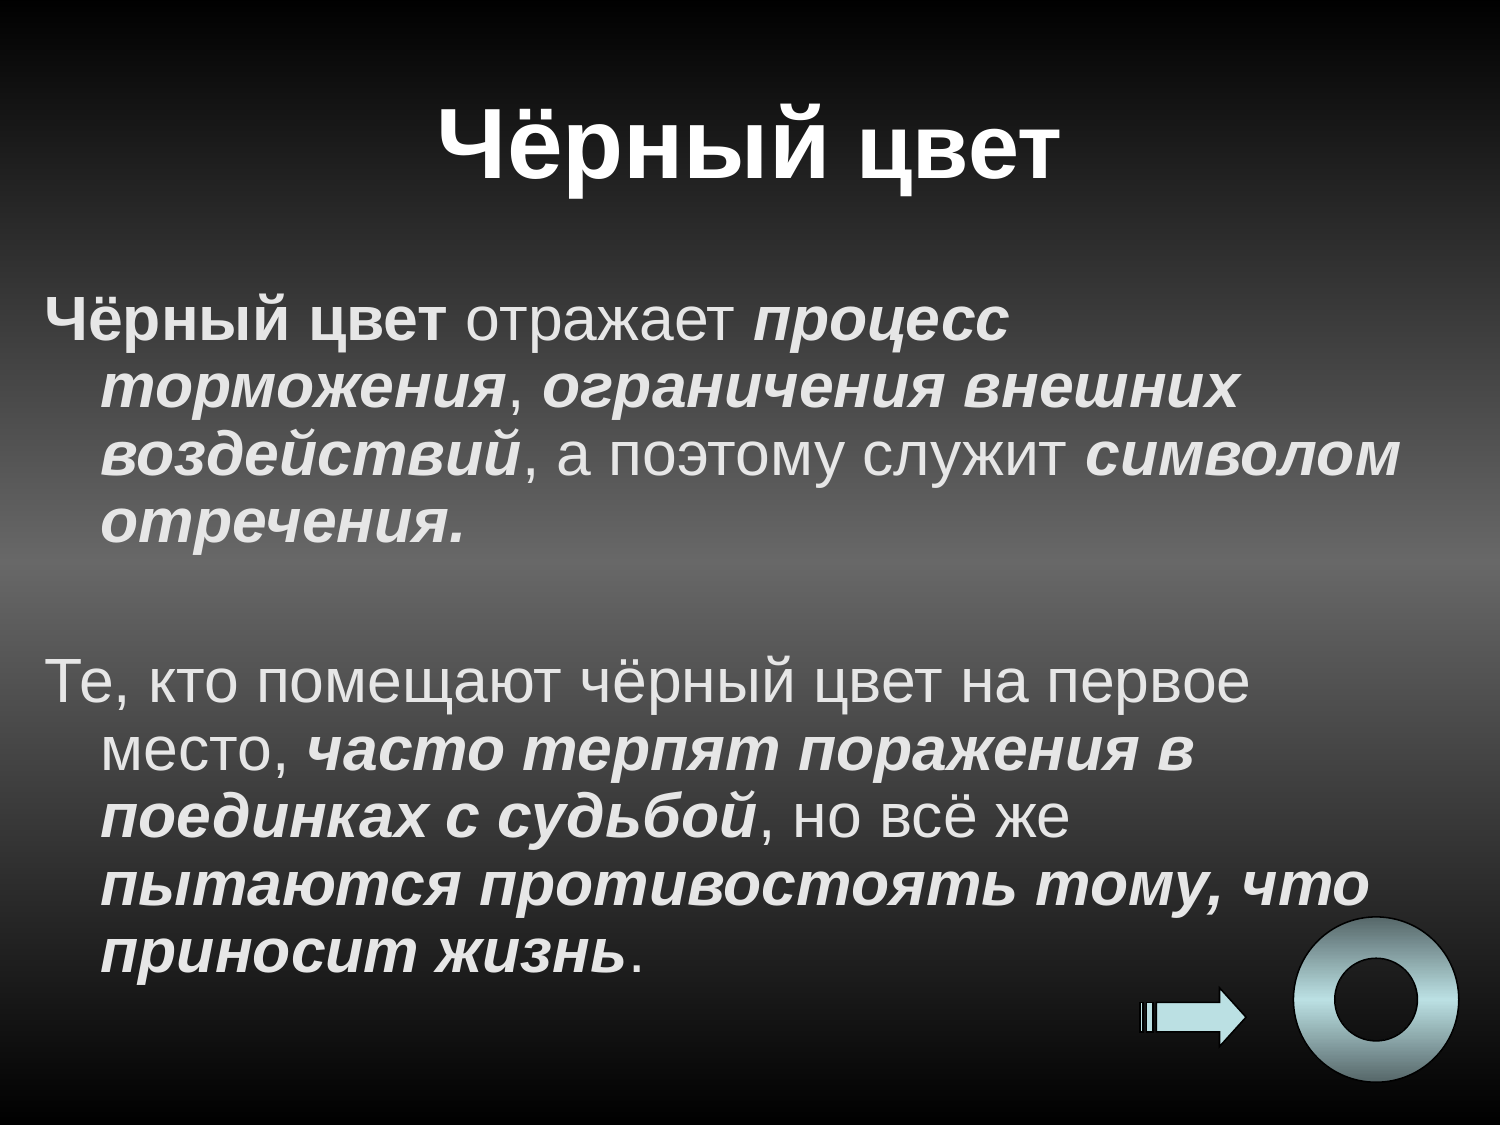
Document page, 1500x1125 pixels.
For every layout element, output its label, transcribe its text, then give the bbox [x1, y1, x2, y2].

text_box [1139, 1002, 1144, 1032]
slide_number 30 [1074, 1024, 1425, 1103]
list Чёрный цвет отражает процесс торможения, ограничения внешних воздействий, а поэтому служит символом отречения. Те, кто помещают чёрный цвет на первое место, часто терпят поражения в поединках с судьбой, но всё же пытаются противостоять тому, что приносит жизнь. [29, 278, 1447, 1012]
text_box [1146, 1002, 1154, 1032]
title Чёрный цвет [75, 45, 1425, 233]
text_box [1156, 987, 1247, 1047]
text_box [1293, 916, 1459, 1083]
